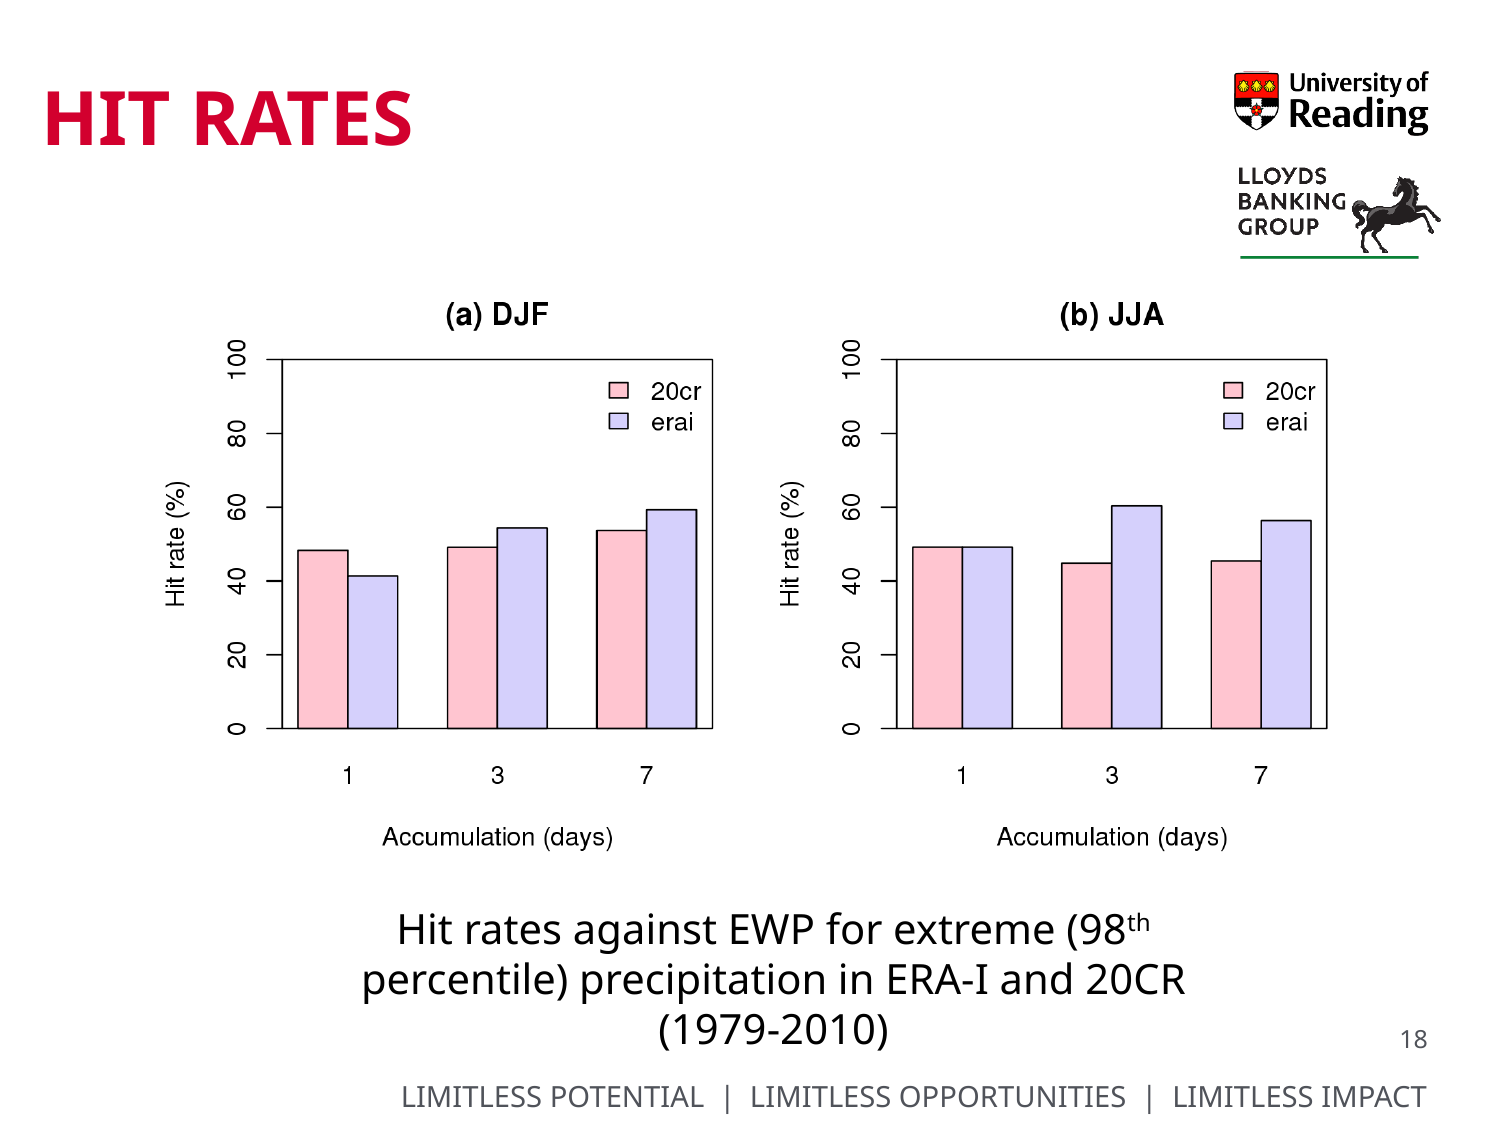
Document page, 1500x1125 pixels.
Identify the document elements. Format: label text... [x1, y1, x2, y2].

text_box Hit rates against EWP for extreme (98th percentile) precipitation in ERA-I and 20CR (1979-2010) [289, 895, 1258, 1060]
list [159, 266, 1389, 882]
picture [1234, 71, 1429, 136]
slide_number 18 [1316, 1023, 1428, 1065]
title Hit rates [41, 78, 1152, 161]
picture [1234, 163, 1445, 263]
